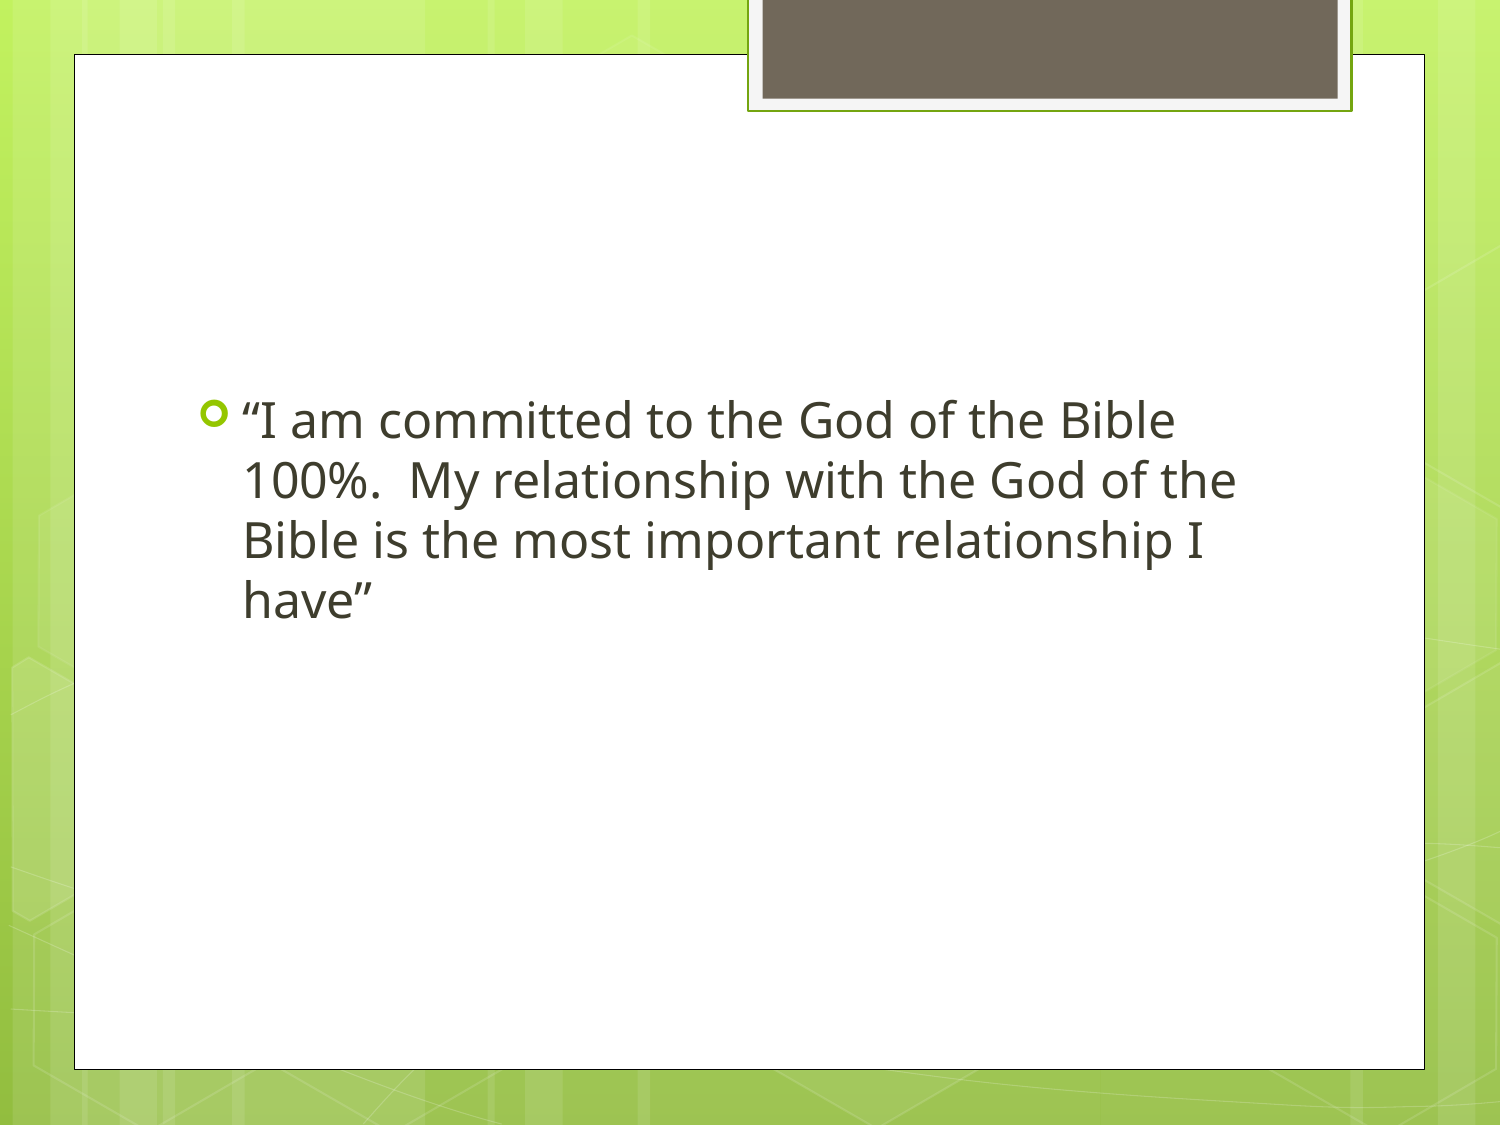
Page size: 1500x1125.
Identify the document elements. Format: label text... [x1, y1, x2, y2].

list “I am committed to the God of the Bible 100%. My relationship with the God of the Bible is the most important relationship I have” [171, 381, 1283, 957]
